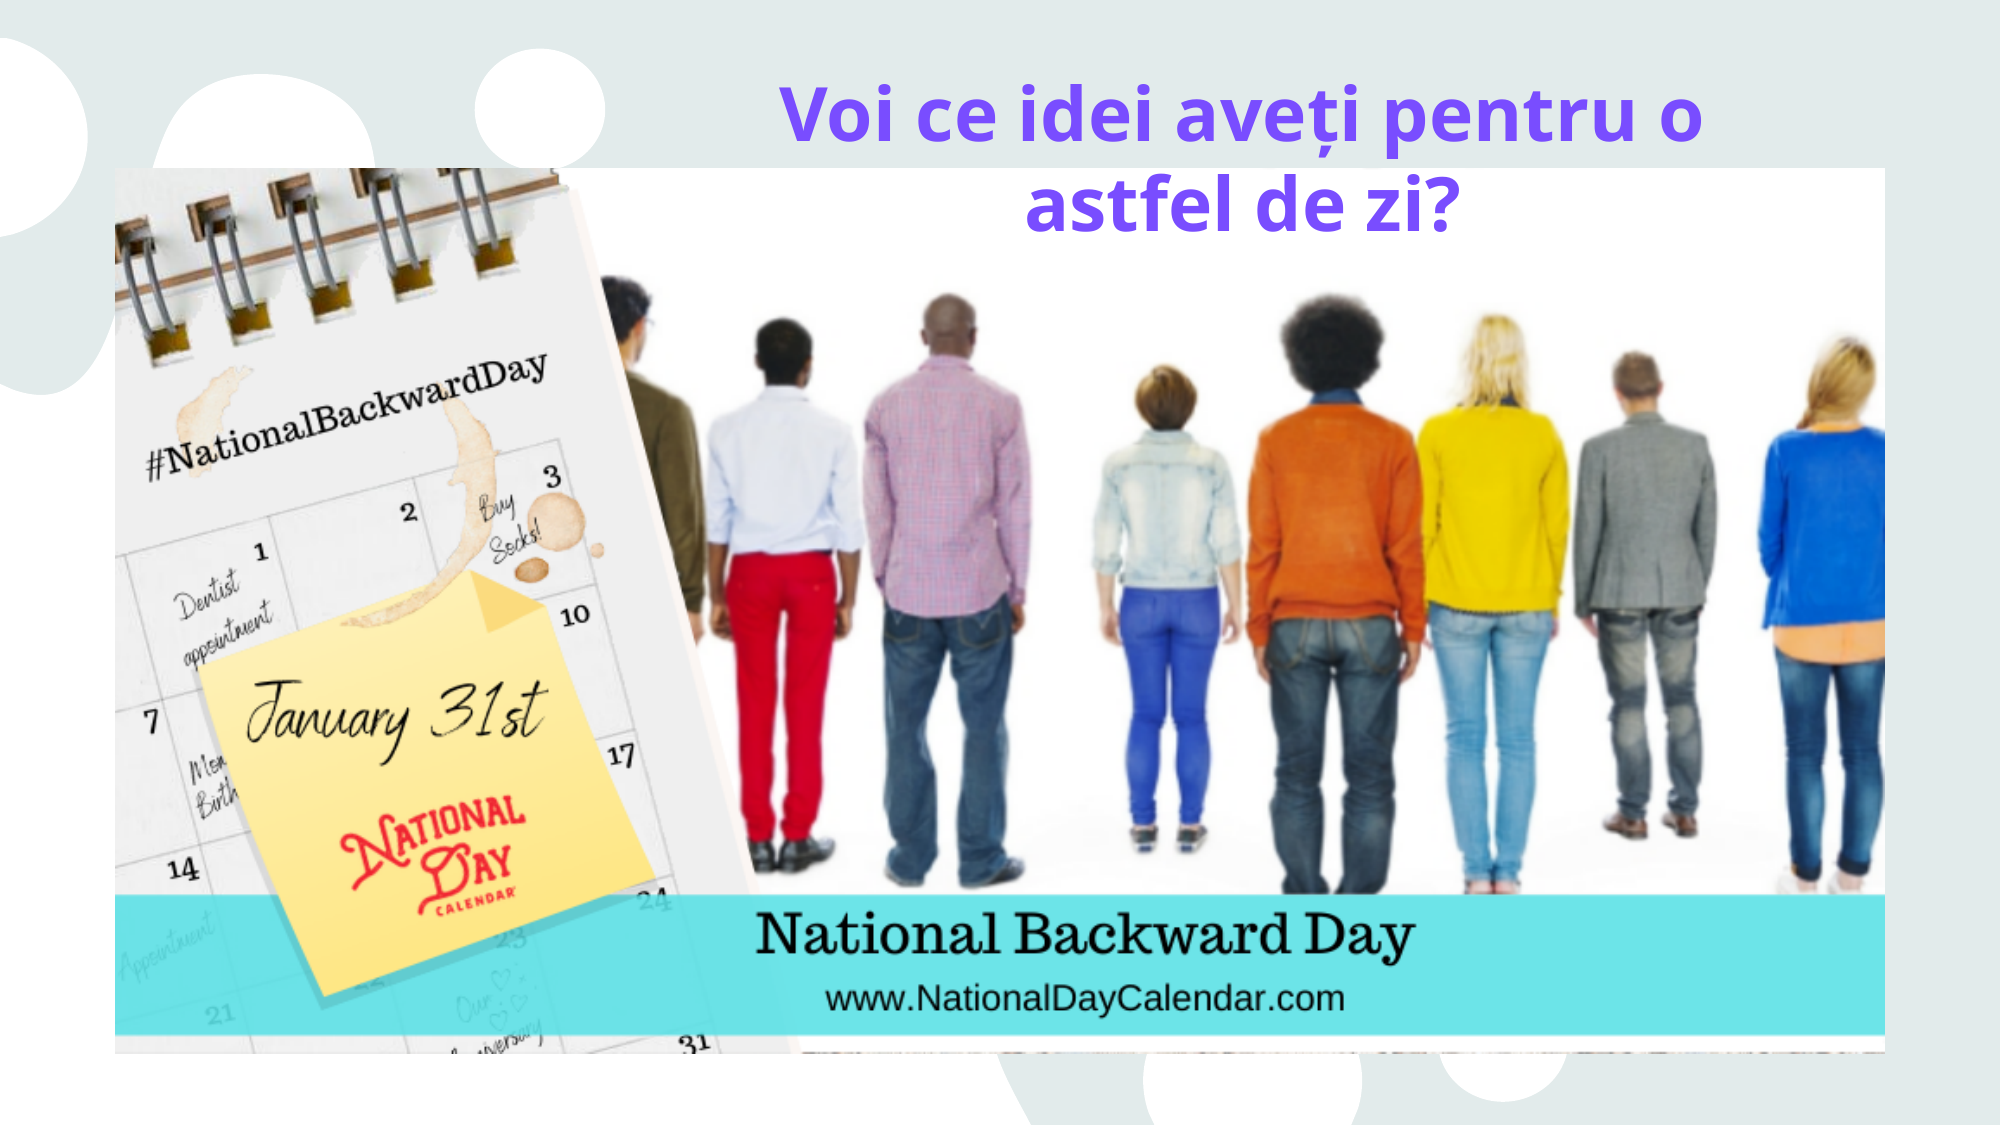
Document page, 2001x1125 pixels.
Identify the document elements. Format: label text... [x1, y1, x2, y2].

text_box Voi ce idei aveți pentru o astfel de zi? [693, 71, 1792, 168]
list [115, 168, 1885, 1054]
